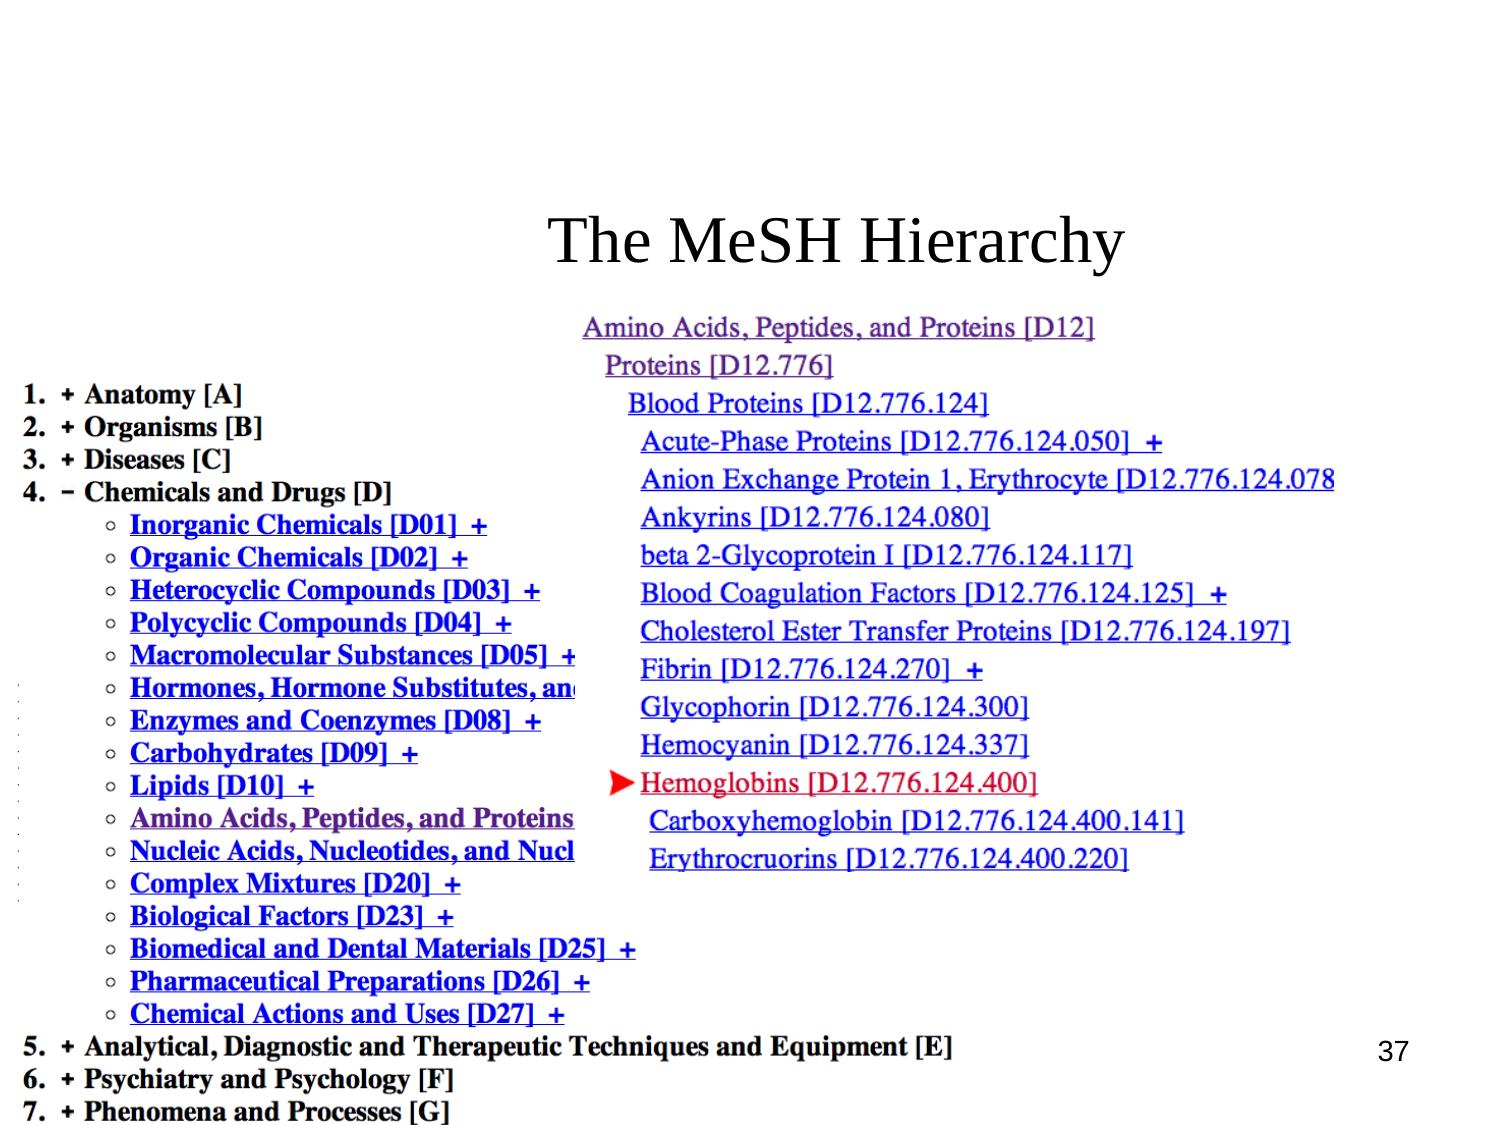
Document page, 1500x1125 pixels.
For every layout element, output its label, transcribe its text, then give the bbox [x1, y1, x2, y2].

slide_number 37 [1074, 1024, 1426, 1103]
title The MeSH Hierarchy [224, 174, 1451, 298]
picture [12, 299, 1335, 1125]
